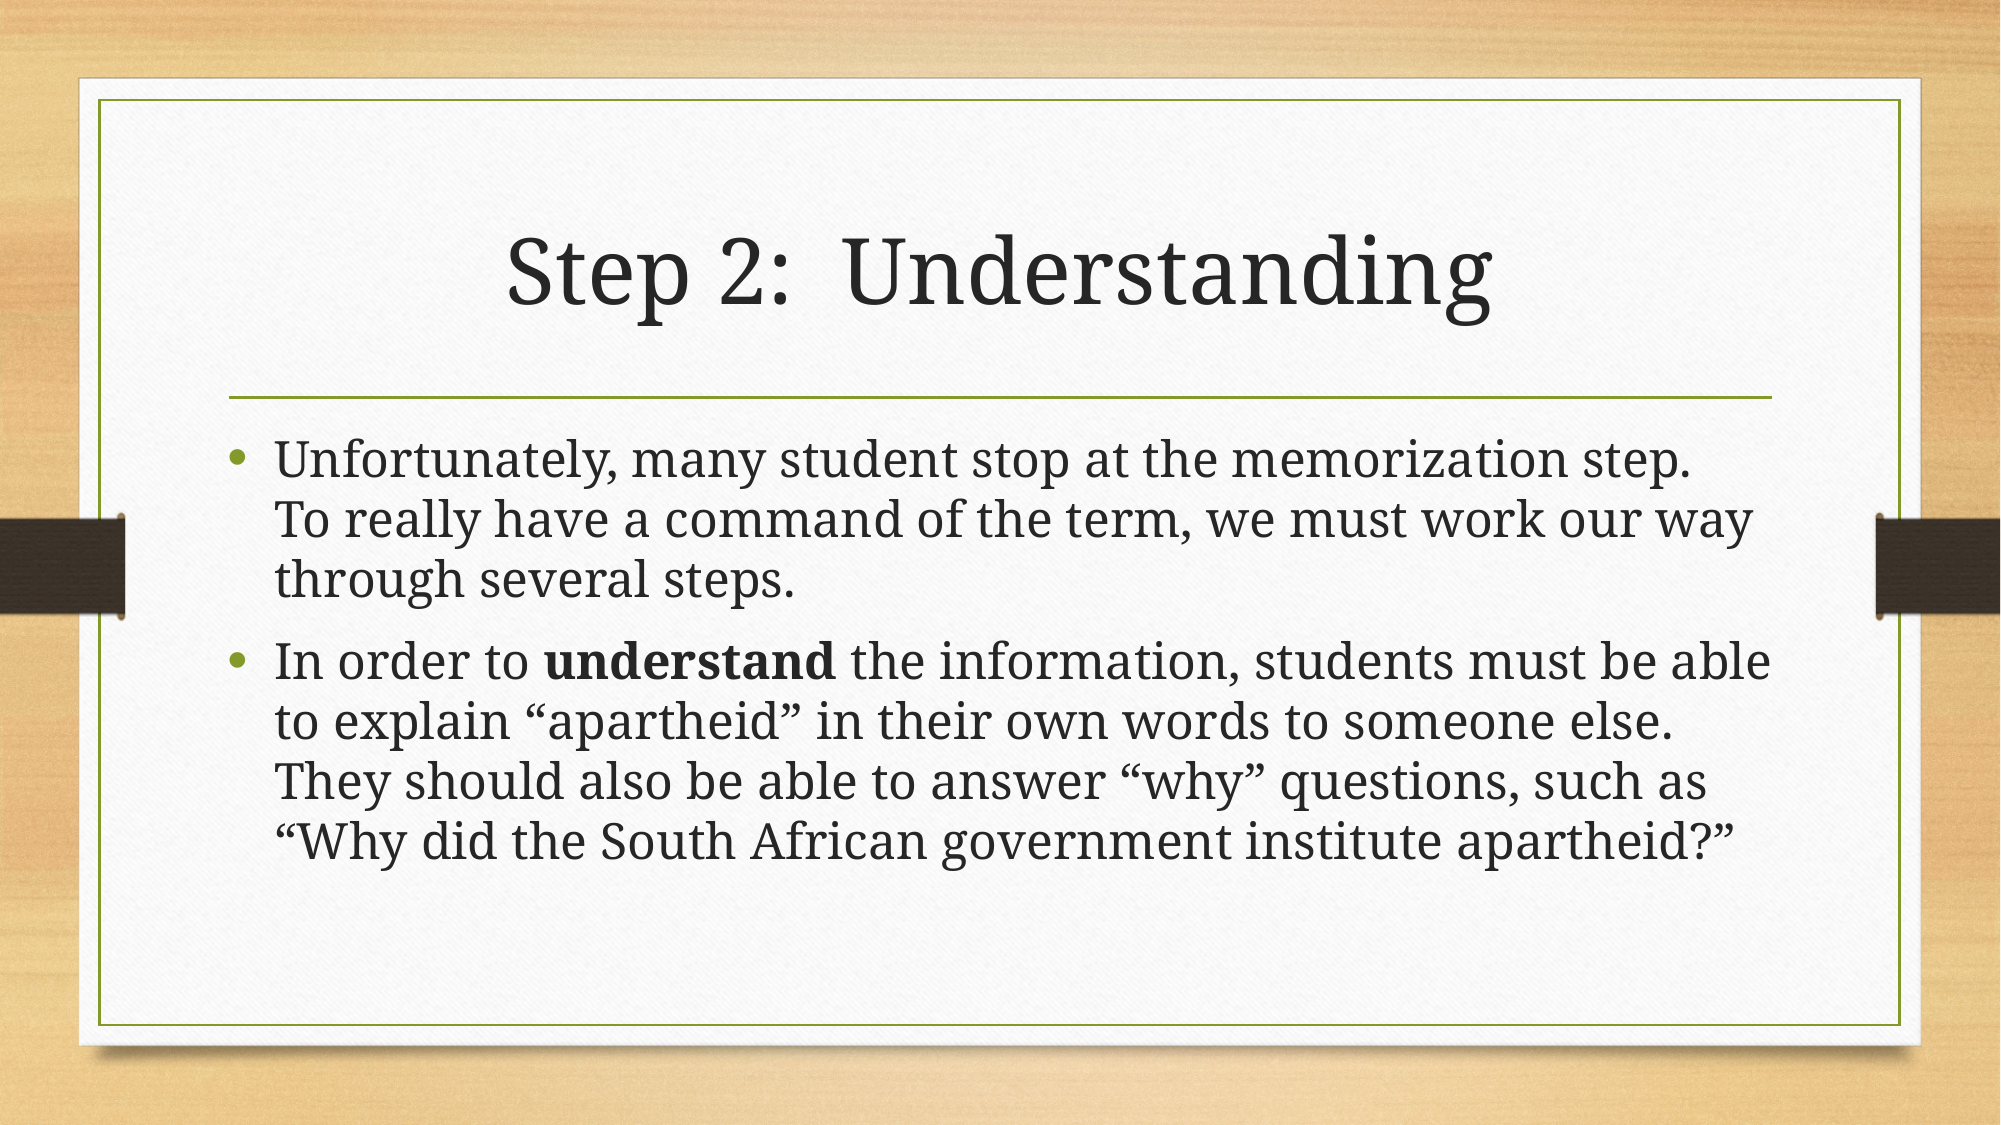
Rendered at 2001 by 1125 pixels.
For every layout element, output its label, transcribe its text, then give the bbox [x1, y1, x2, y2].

picture [0, 0, 2001, 1125]
list Unfortunately, many student stop at the memorization step. To really have a command of the term, we must work our way through several steps. In order to understand the information, students must be able to explain “apartheid” in their own words to someone else. They should also be able to answer “why” questions, such as “Why did the South African government institute apartheid?” [212, 419, 1788, 964]
title Step 2: Understanding [212, 161, 1788, 375]
